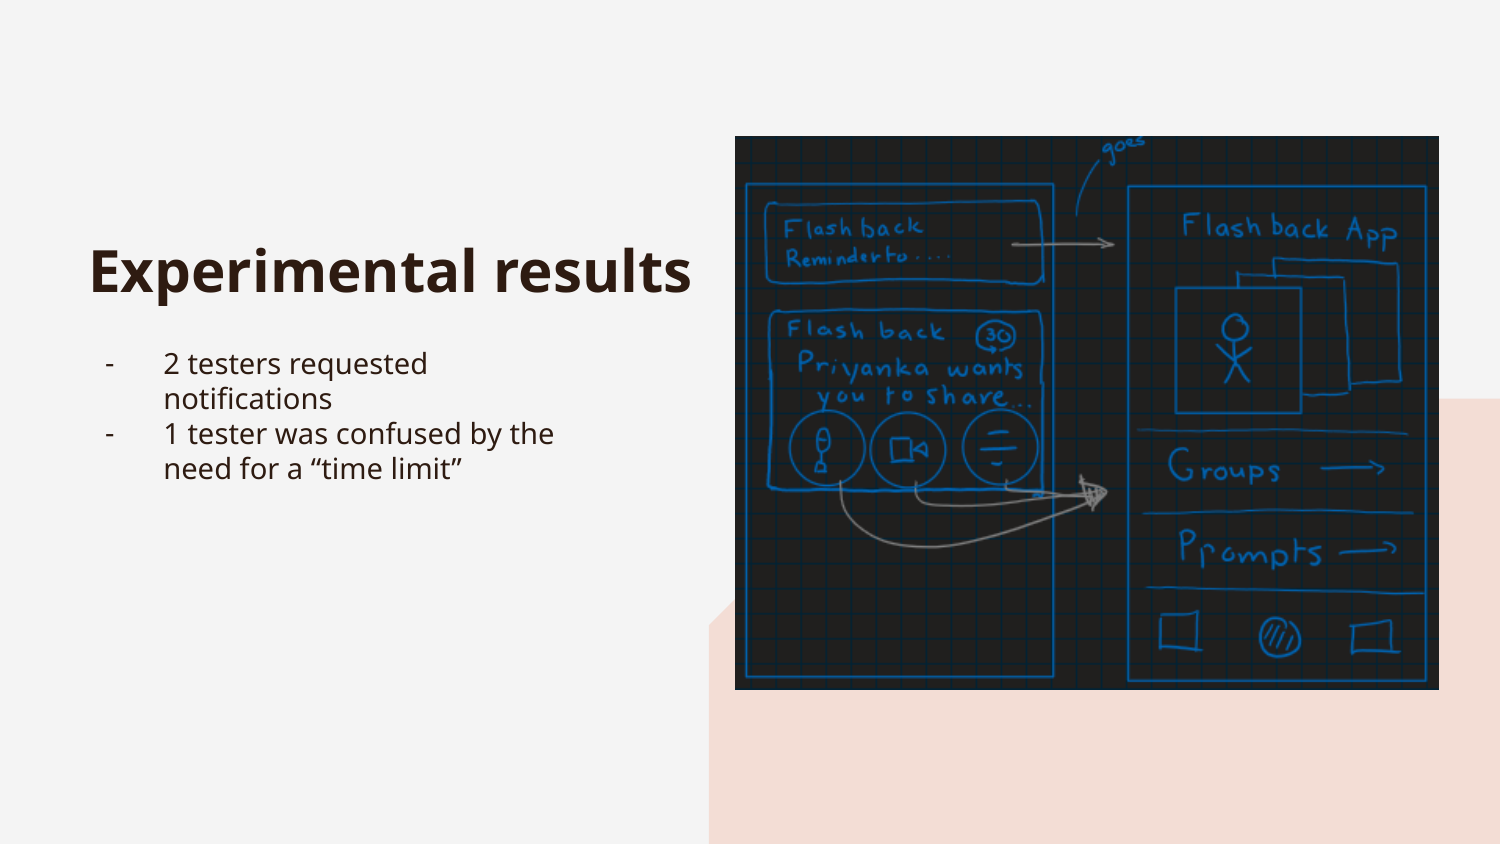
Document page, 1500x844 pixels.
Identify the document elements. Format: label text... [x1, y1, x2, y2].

picture [734, 136, 1439, 690]
title Experimental results [73, 178, 708, 319]
subtitle 2 testers requested notifications 1 tester was confused by the need for a “time limit” [73, 330, 598, 553]
